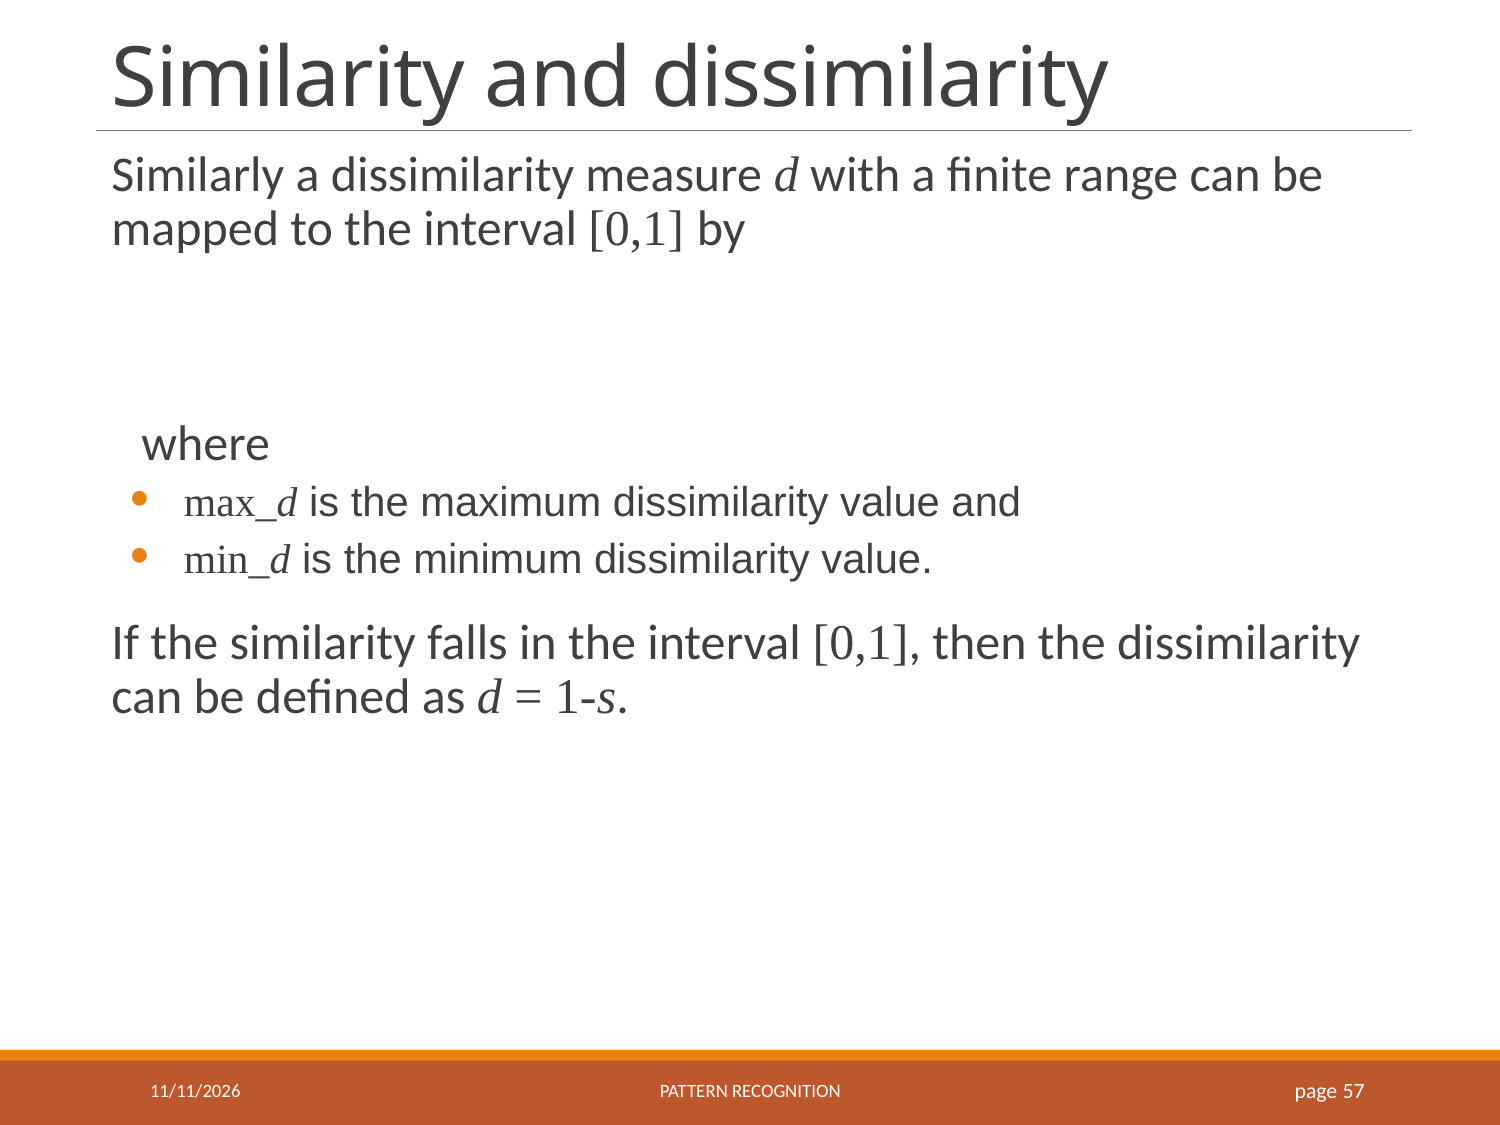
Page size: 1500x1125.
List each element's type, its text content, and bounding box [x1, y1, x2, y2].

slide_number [135, 1059, 440, 1120]
footer Pattern recognition [453, 1059, 1047, 1120]
title Similarity and dissimilarity [96, 19, 1413, 131]
slide_number page 57 [1218, 1059, 1380, 1120]
